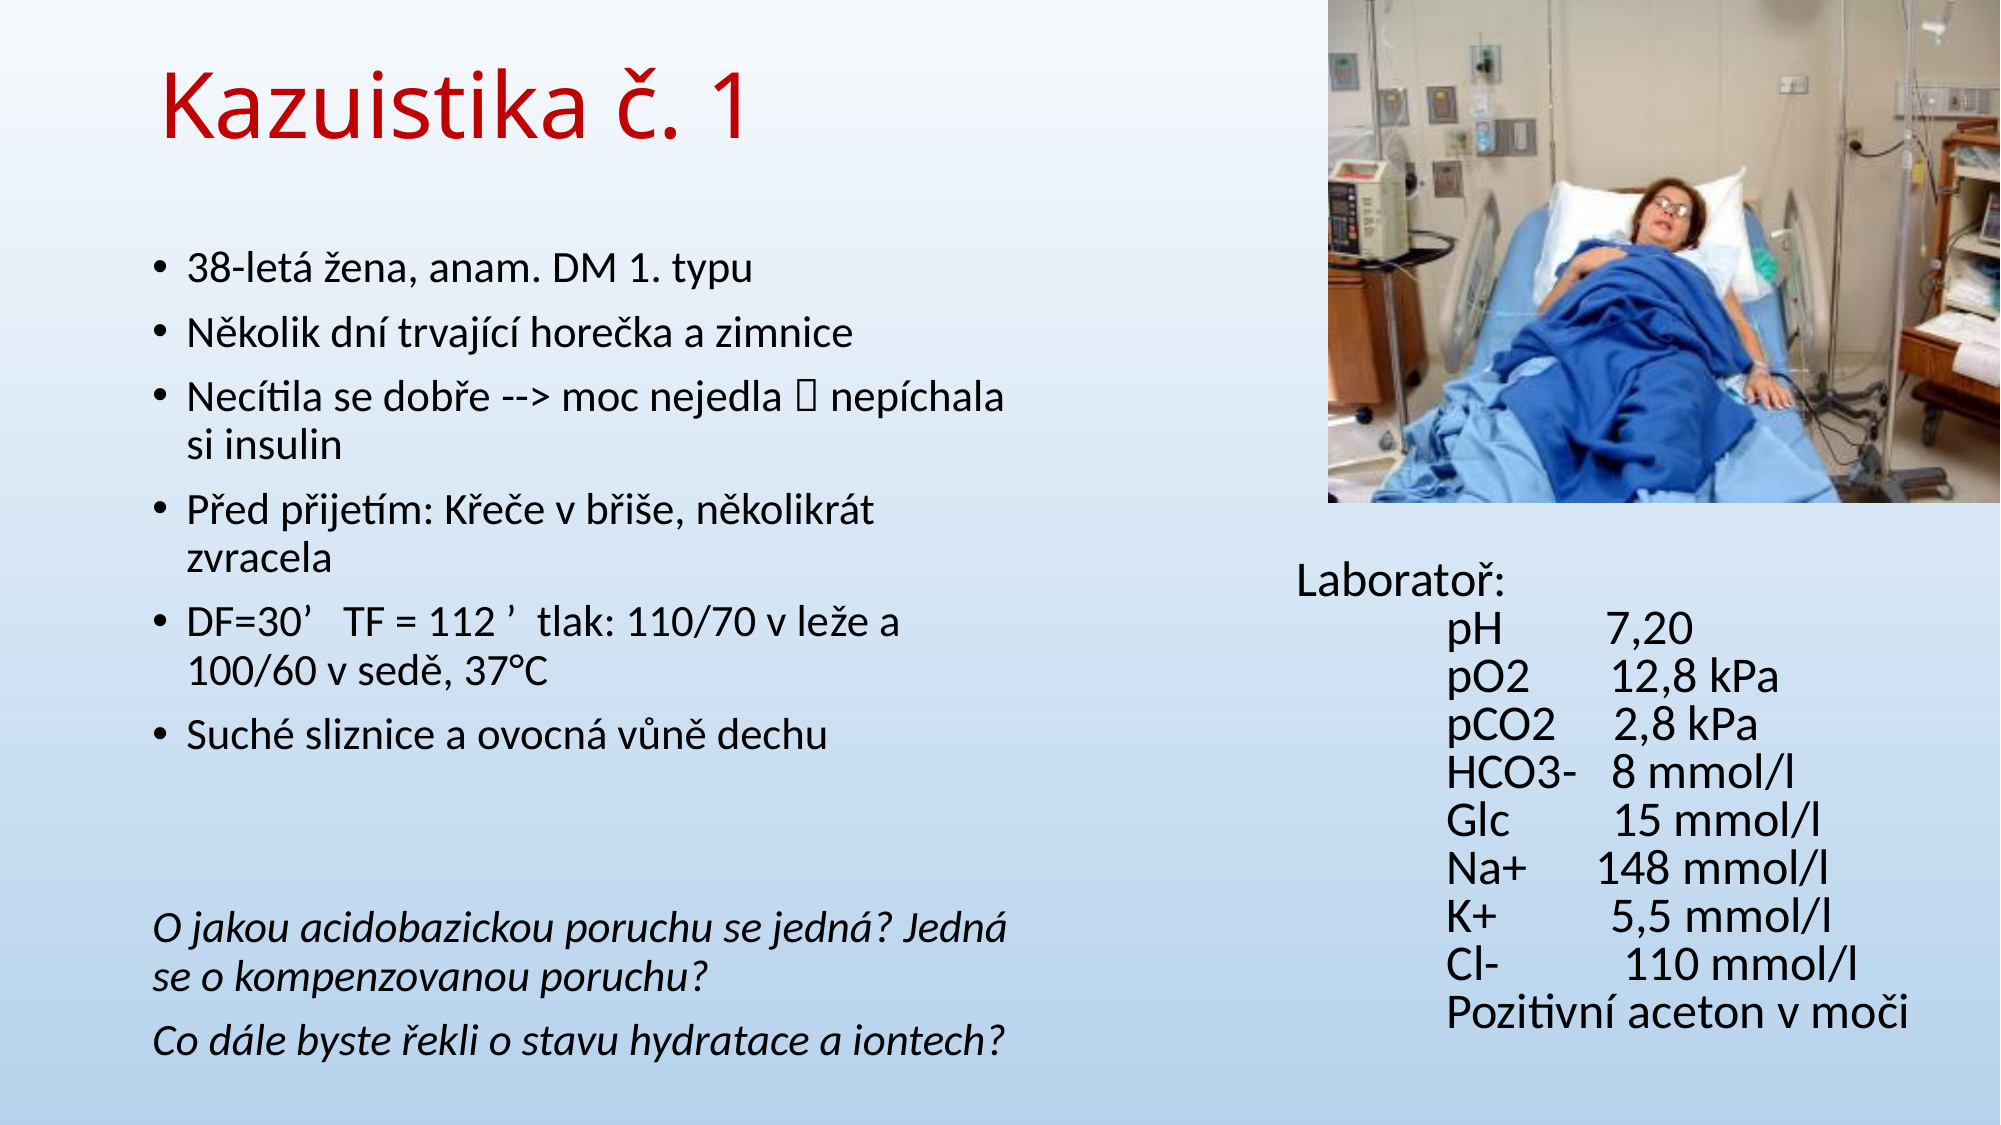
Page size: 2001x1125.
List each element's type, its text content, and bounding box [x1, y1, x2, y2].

text_box Laboratoř: pH 7,20 pO2 12,8 kPa pCO2 2,8 kPa HCO3- 8 mmol/l Glc 15 mmol/l Na+ 148 mmol/l K+ 5,5 mmol/l Cl- 110 mmol/l Pozitivní aceton v moči [1281, 550, 2000, 1046]
picture [1328, 0, 2000, 503]
list 38-letá žena, anam. DM 1. typu Několik dní trvající horečka a zimnice Necítila se dobře --> moc nejedla  nepíchala si insulin Před přijetím: Křeče v břiše, několikrát zvracela DF=30’ TF = 112 ’ tlak: 110/70 v leže a 100/60 v sedě, 37°C Suché sliznice a ovocná vůně dechu O jakou acidobazickou poruchu se jedná? Jedná se o kompenzovanou poruchu? Co dále byste řekli o stavu hydratace a iontech? [137, 236, 1024, 1125]
title Kazuistika č. 1 [143, 0, 1328, 218]
